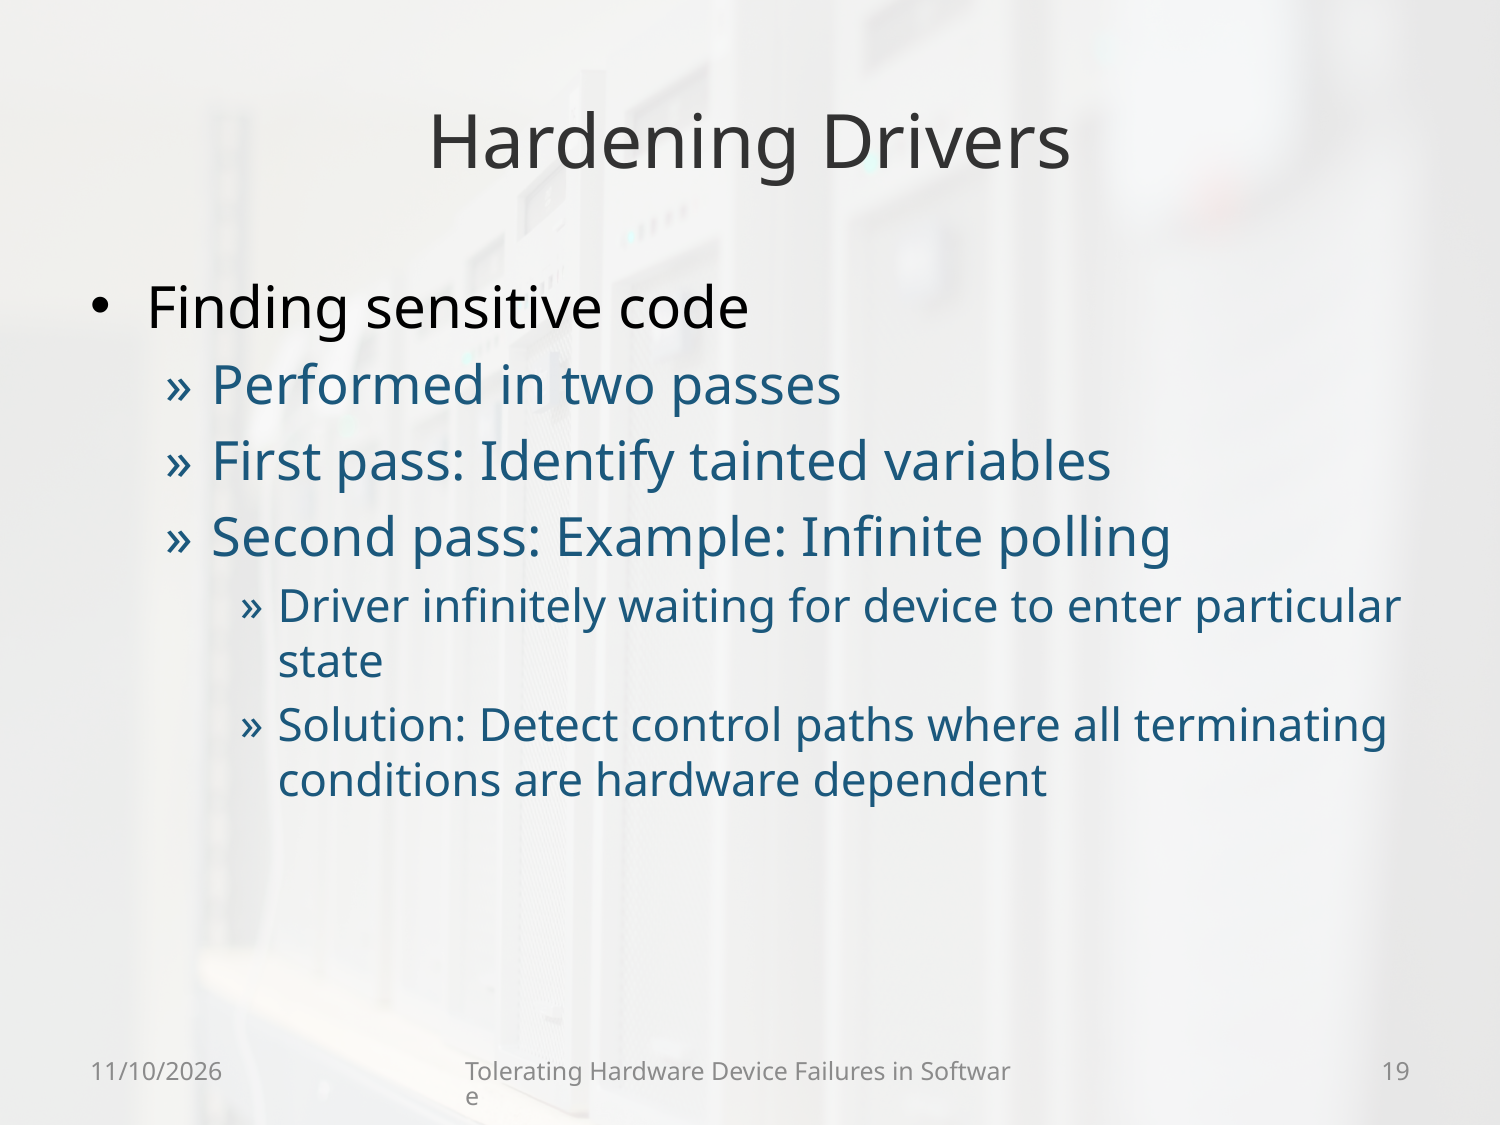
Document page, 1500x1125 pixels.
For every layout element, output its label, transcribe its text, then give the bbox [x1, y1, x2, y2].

title Hardening Drivers [75, 45, 1425, 233]
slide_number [75, 1042, 425, 1103]
footer Tolerating Hardware Device Failures in Software [450, 1042, 1038, 1103]
list Finding sensitive code Performed in two passes First pass: Identify tainted variables Second pass: Example: Infinite polling Driver infinitely waiting for device to enter particular state Solution: Detect control paths where all terminating conditions are hardware dependent [75, 262, 1425, 1005]
slide_number 19 [1074, 1042, 1425, 1103]
